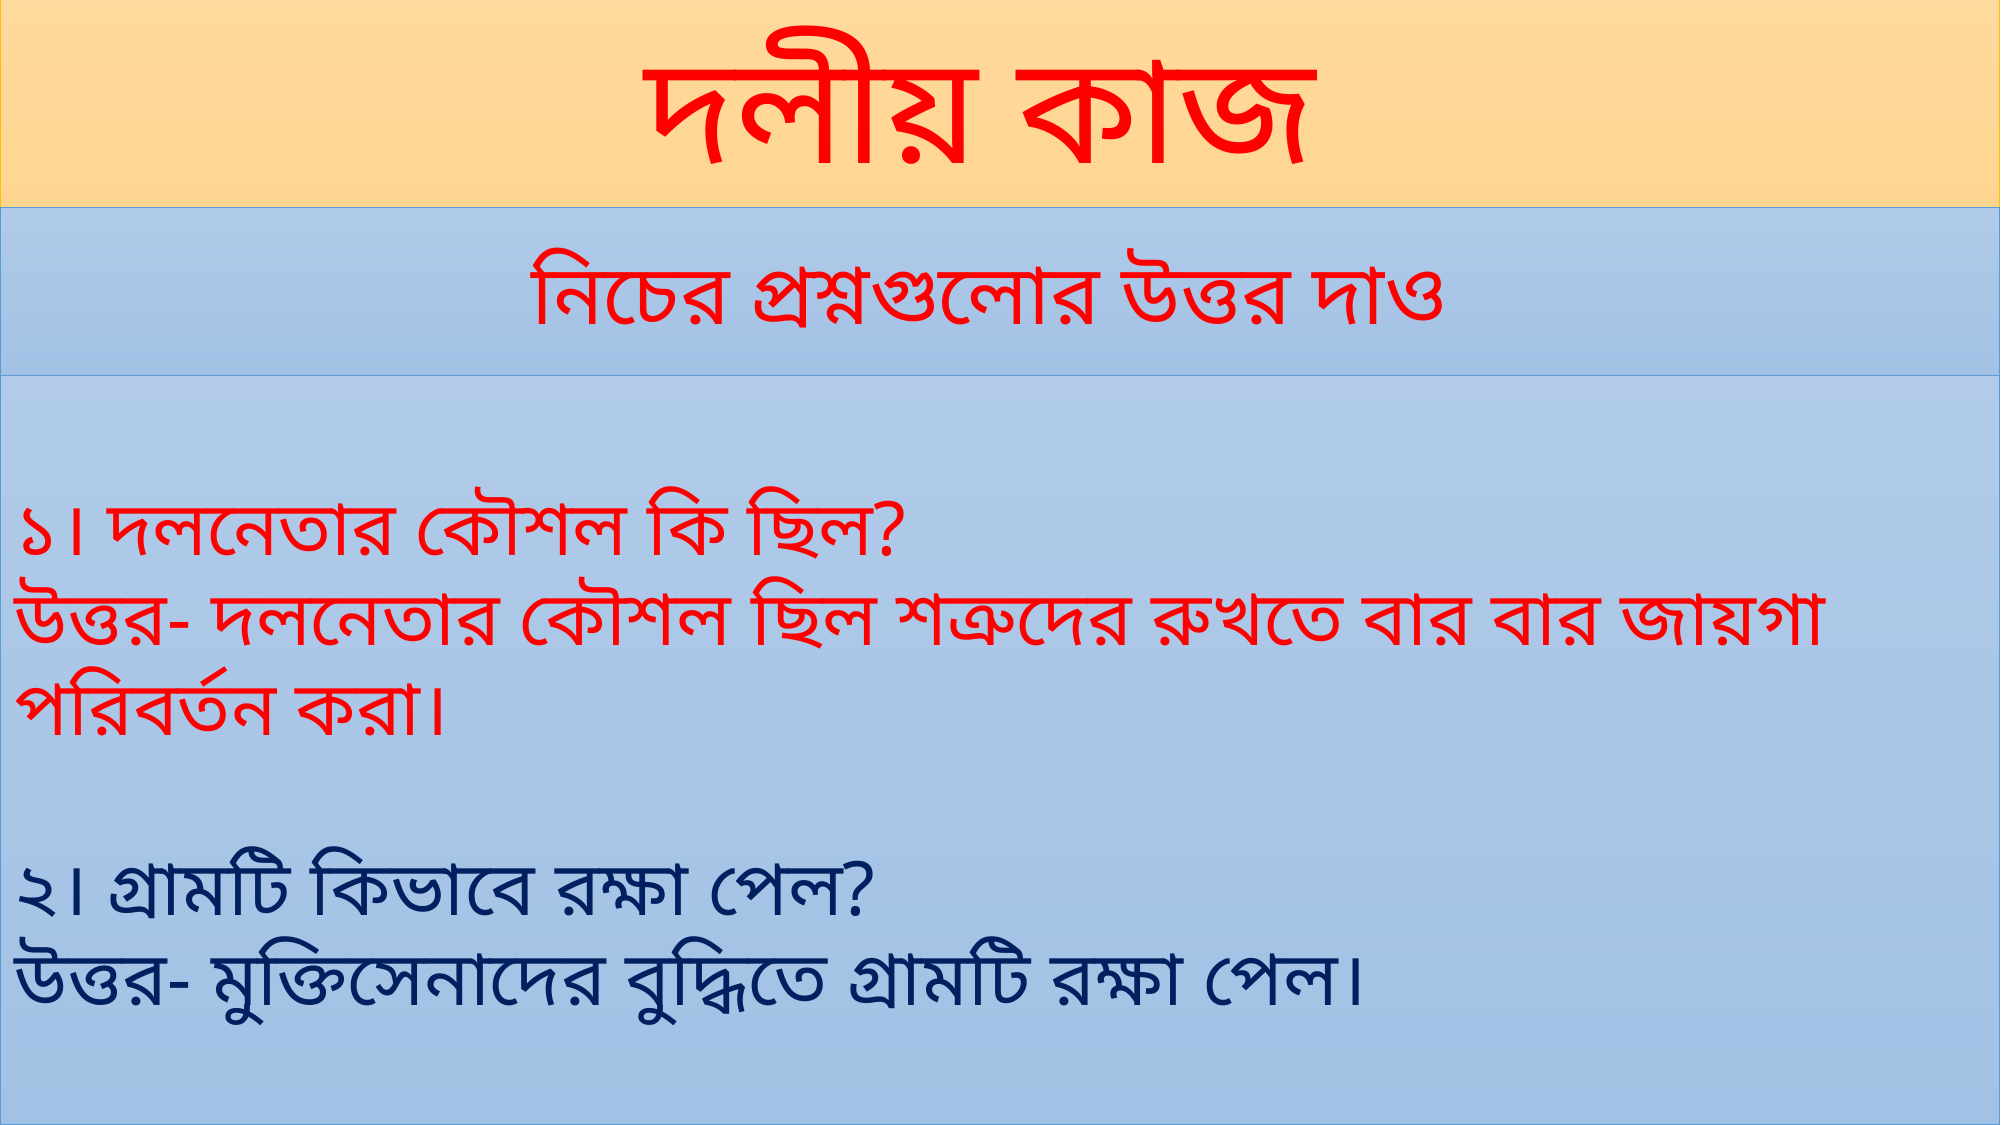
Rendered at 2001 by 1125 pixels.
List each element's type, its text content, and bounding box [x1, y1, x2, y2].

text_box নিচের প্রশ্নগুলোর উত্তর দাও [0, 207, 2000, 375]
text_box ১। দলনেতার কৌশল কি ছিল? উত্তর- দলনেতার কৌশল ছিল শত্রুদের রুখতে বার বার জায়গা পরিবর্তন করা। ২। গ্রামটি কিভাবে রক্ষা পেল? উত্তর- মুক্তিসেনাদের বুদ্ধিতে গ্রামটি রক্ষা পেল। [0, 375, 2000, 1125]
text_box দলীয় কাজ [0, 0, 2000, 207]
